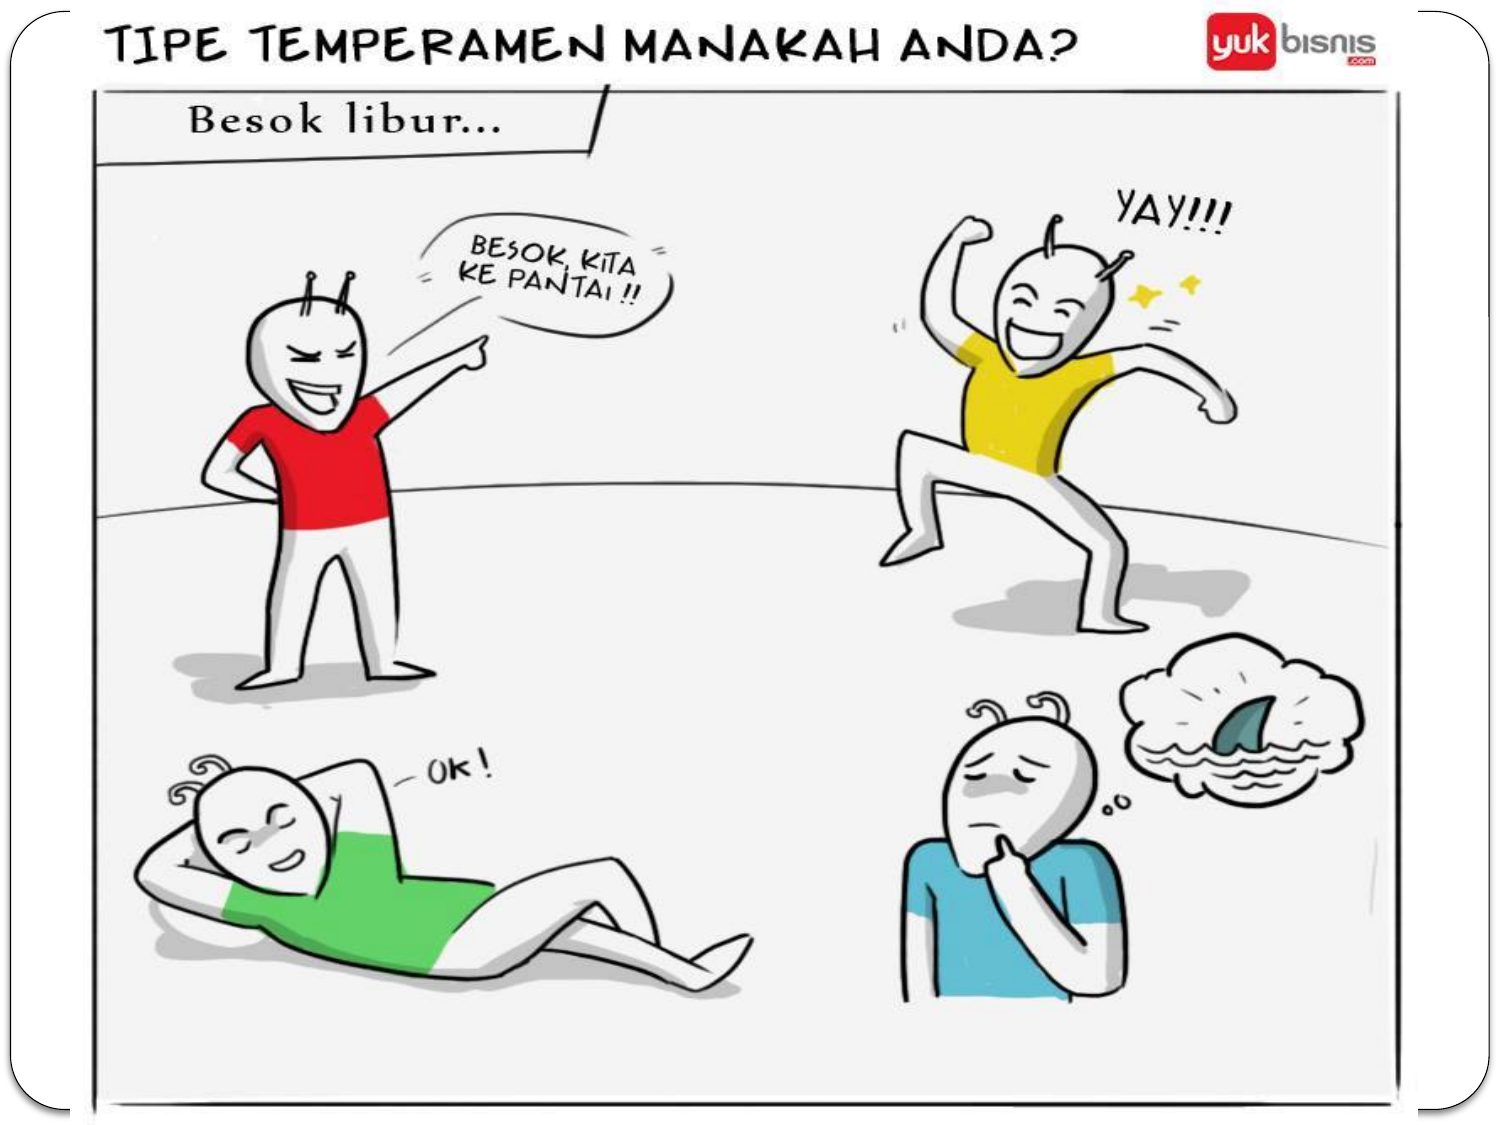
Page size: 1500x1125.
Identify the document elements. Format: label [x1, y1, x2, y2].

picture [70, 0, 1419, 1125]
